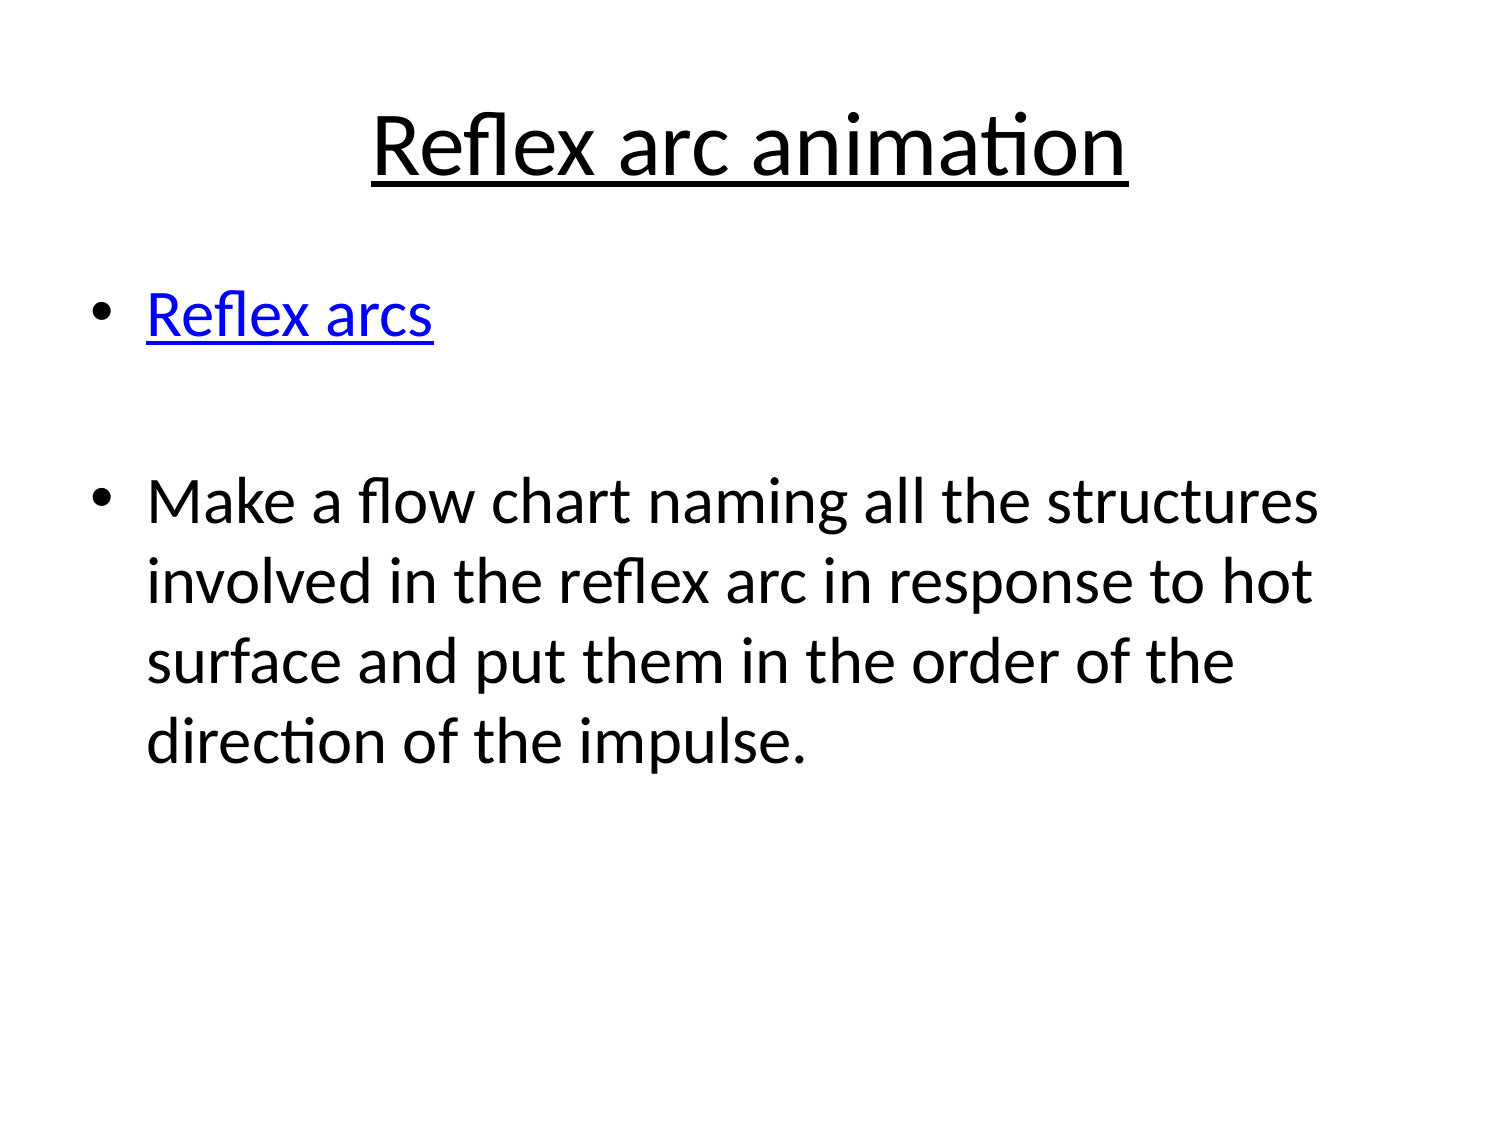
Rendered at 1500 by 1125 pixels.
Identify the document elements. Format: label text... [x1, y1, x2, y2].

title Reflex arc animation [75, 45, 1425, 233]
list Reflex arcs Make a flow chart naming all the structures involved in the reflex arc in response to hot surface and put them in the order of the direction of the impulse. [75, 262, 1425, 1005]
